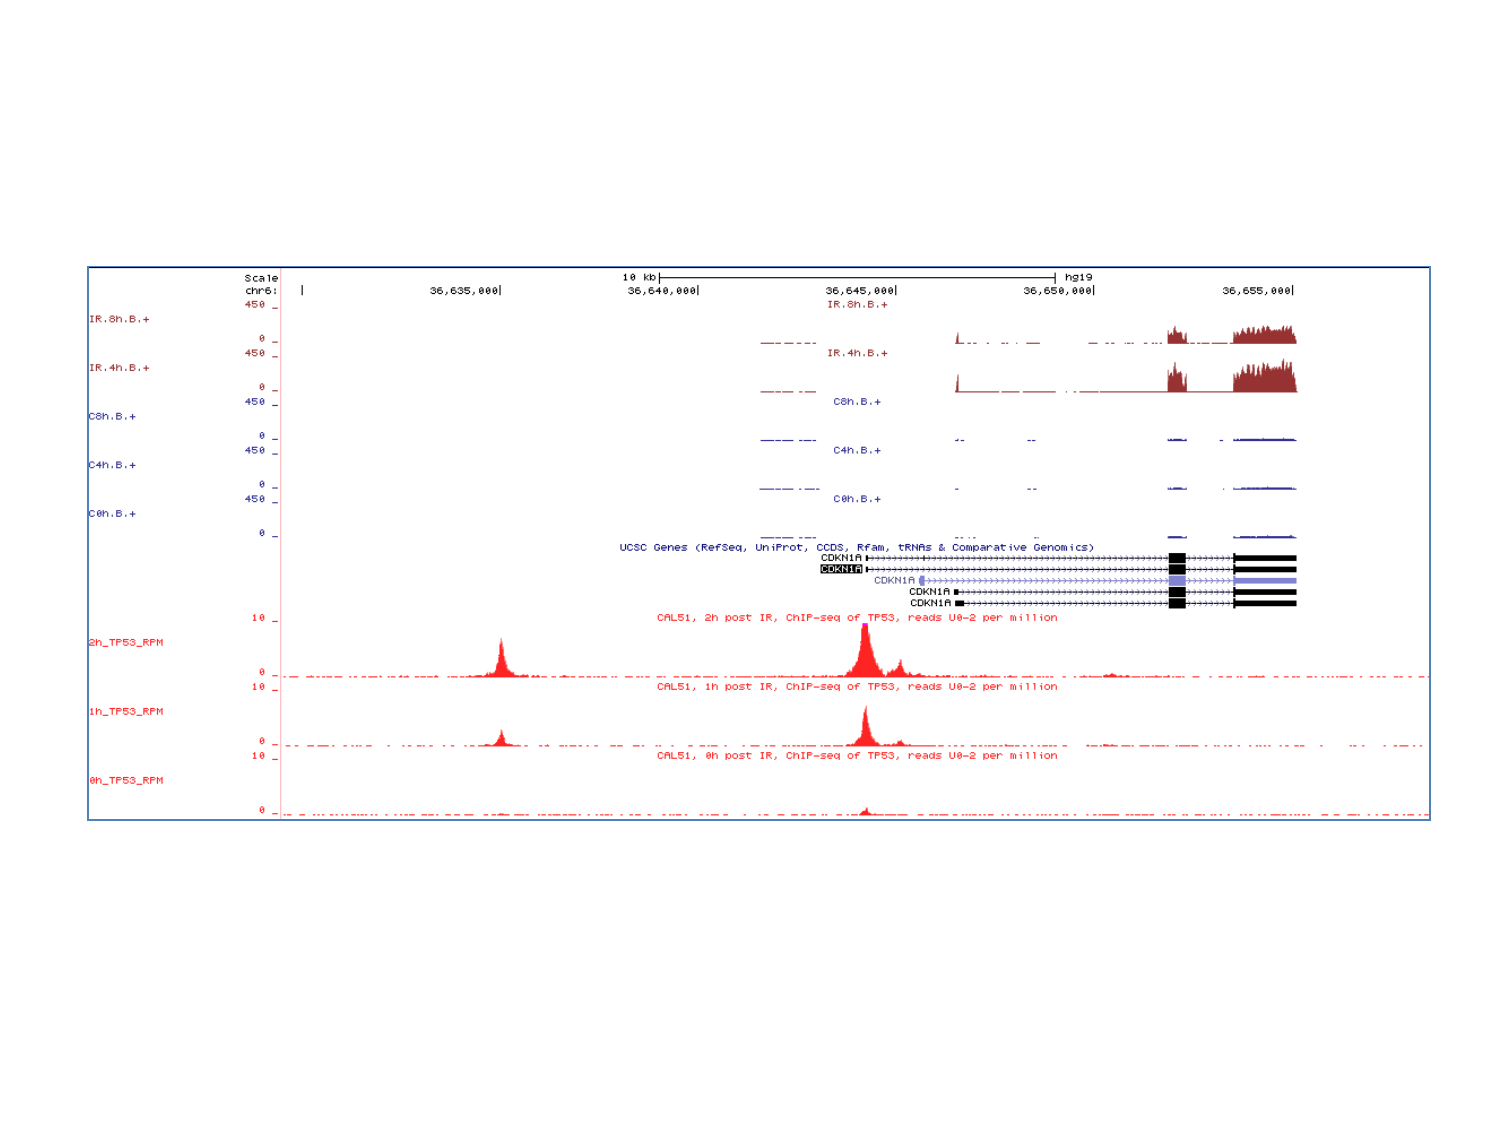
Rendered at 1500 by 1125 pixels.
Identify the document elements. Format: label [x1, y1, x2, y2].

picture [88, 266, 1430, 820]
